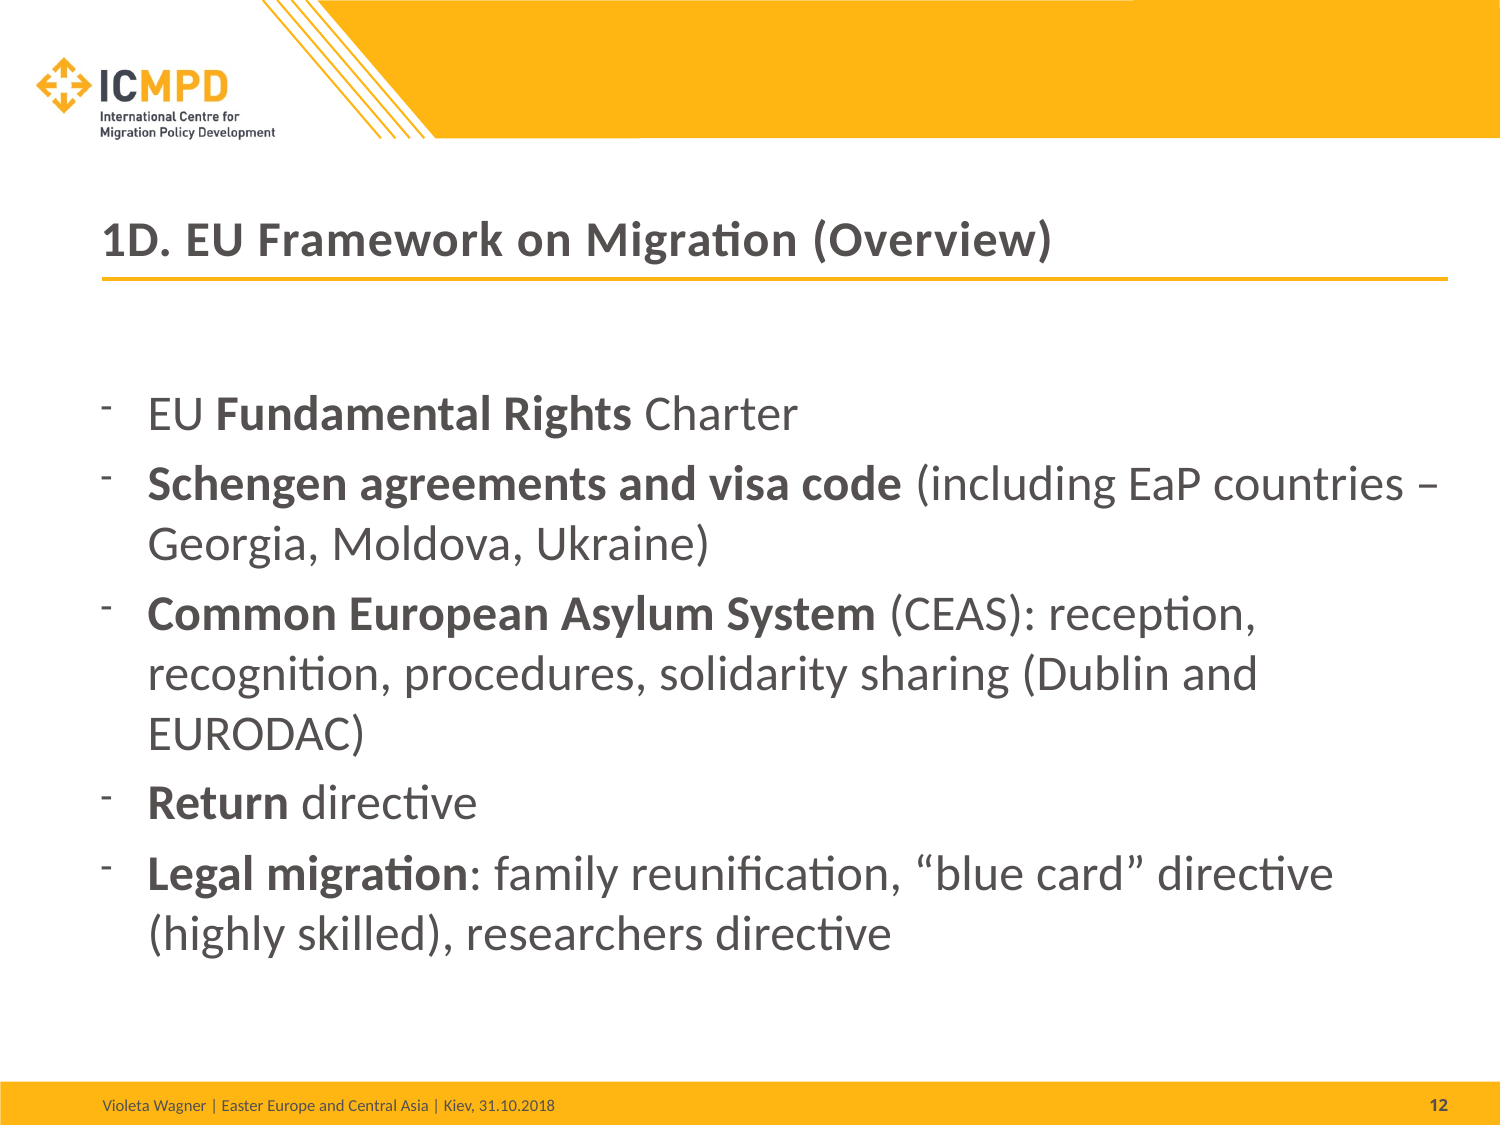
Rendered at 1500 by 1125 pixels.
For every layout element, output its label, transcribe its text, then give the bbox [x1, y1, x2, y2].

picture [33, 54, 278, 142]
title 1D. EU Framework on Migration (Overview) [85, 149, 1459, 274]
list EU Fundamental Rights Charter Schengen agreements and visa code (including EaP countries – Georgia, Moldova, Ukraine) Common European Asylum System (CEAS): reception, recognition, procedures, solidarity sharing (Dublin and EURODAC) Return directive Legal migration: family reunification, “blue card” directive (highly skilled), researchers directive [85, 302, 1459, 1029]
